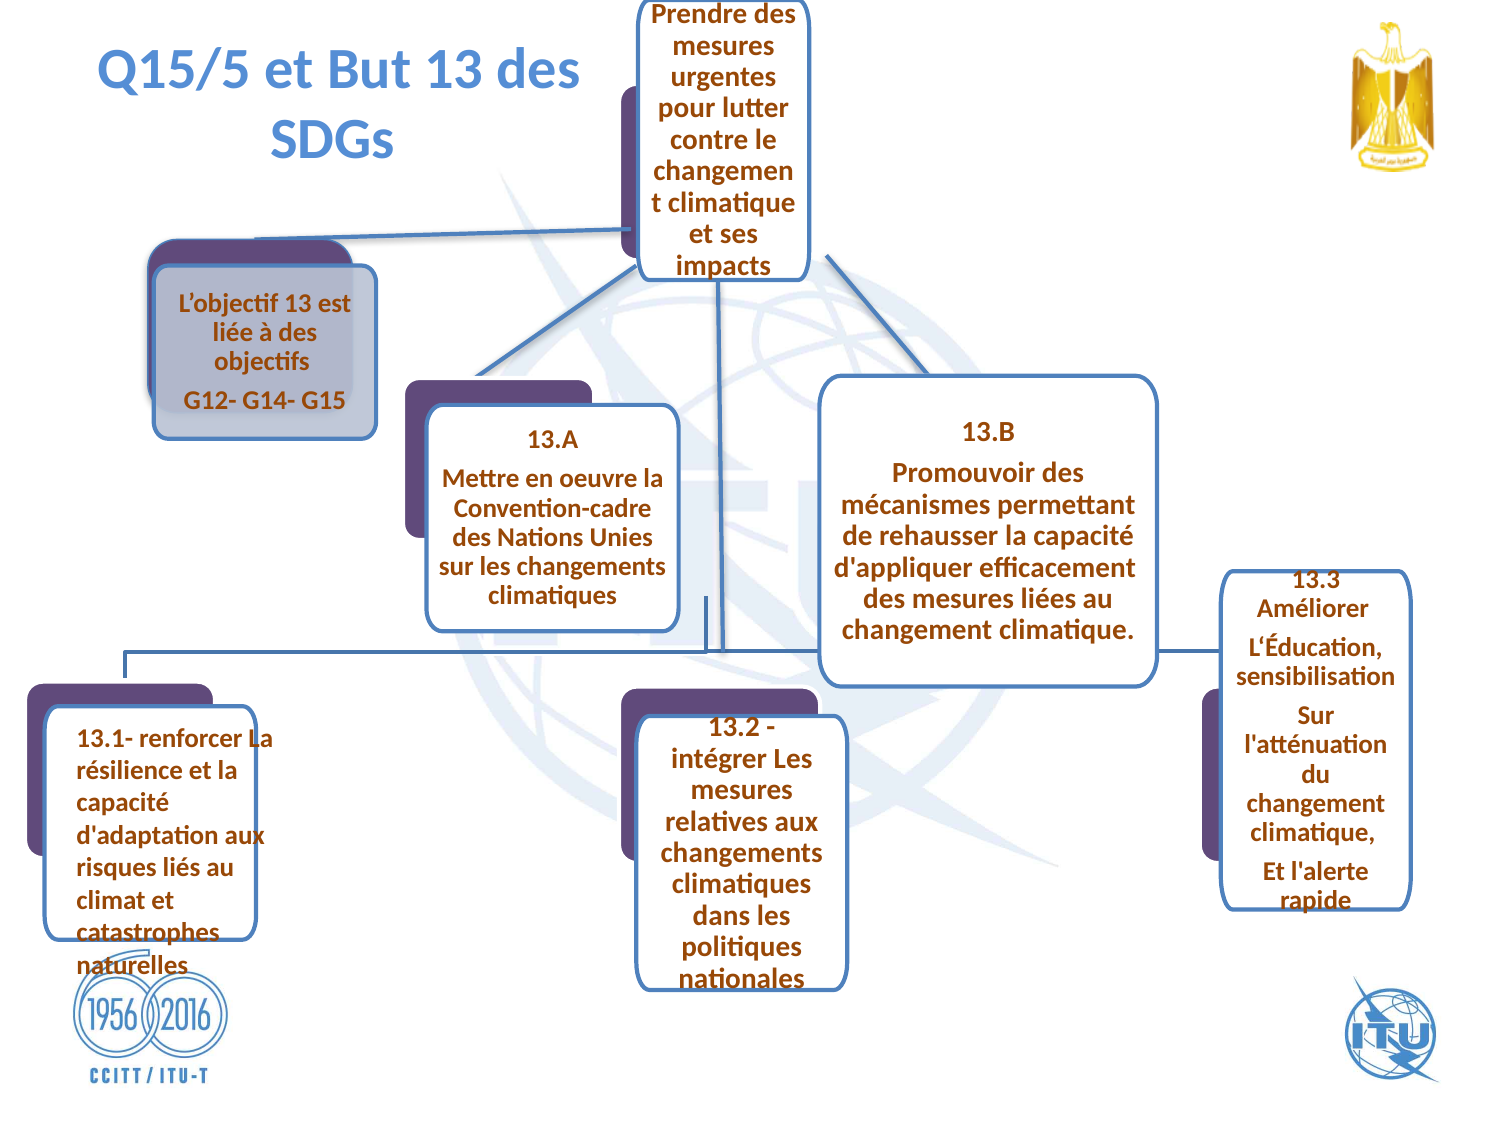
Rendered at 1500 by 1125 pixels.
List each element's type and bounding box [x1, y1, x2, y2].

text_box [825, 255, 929, 376]
picture [0, 0, 1500, 1125]
text_box [254, 228, 632, 240]
text_box [717, 279, 724, 653]
text_box [24, 0, 1412, 991]
text_box [474, 265, 637, 379]
